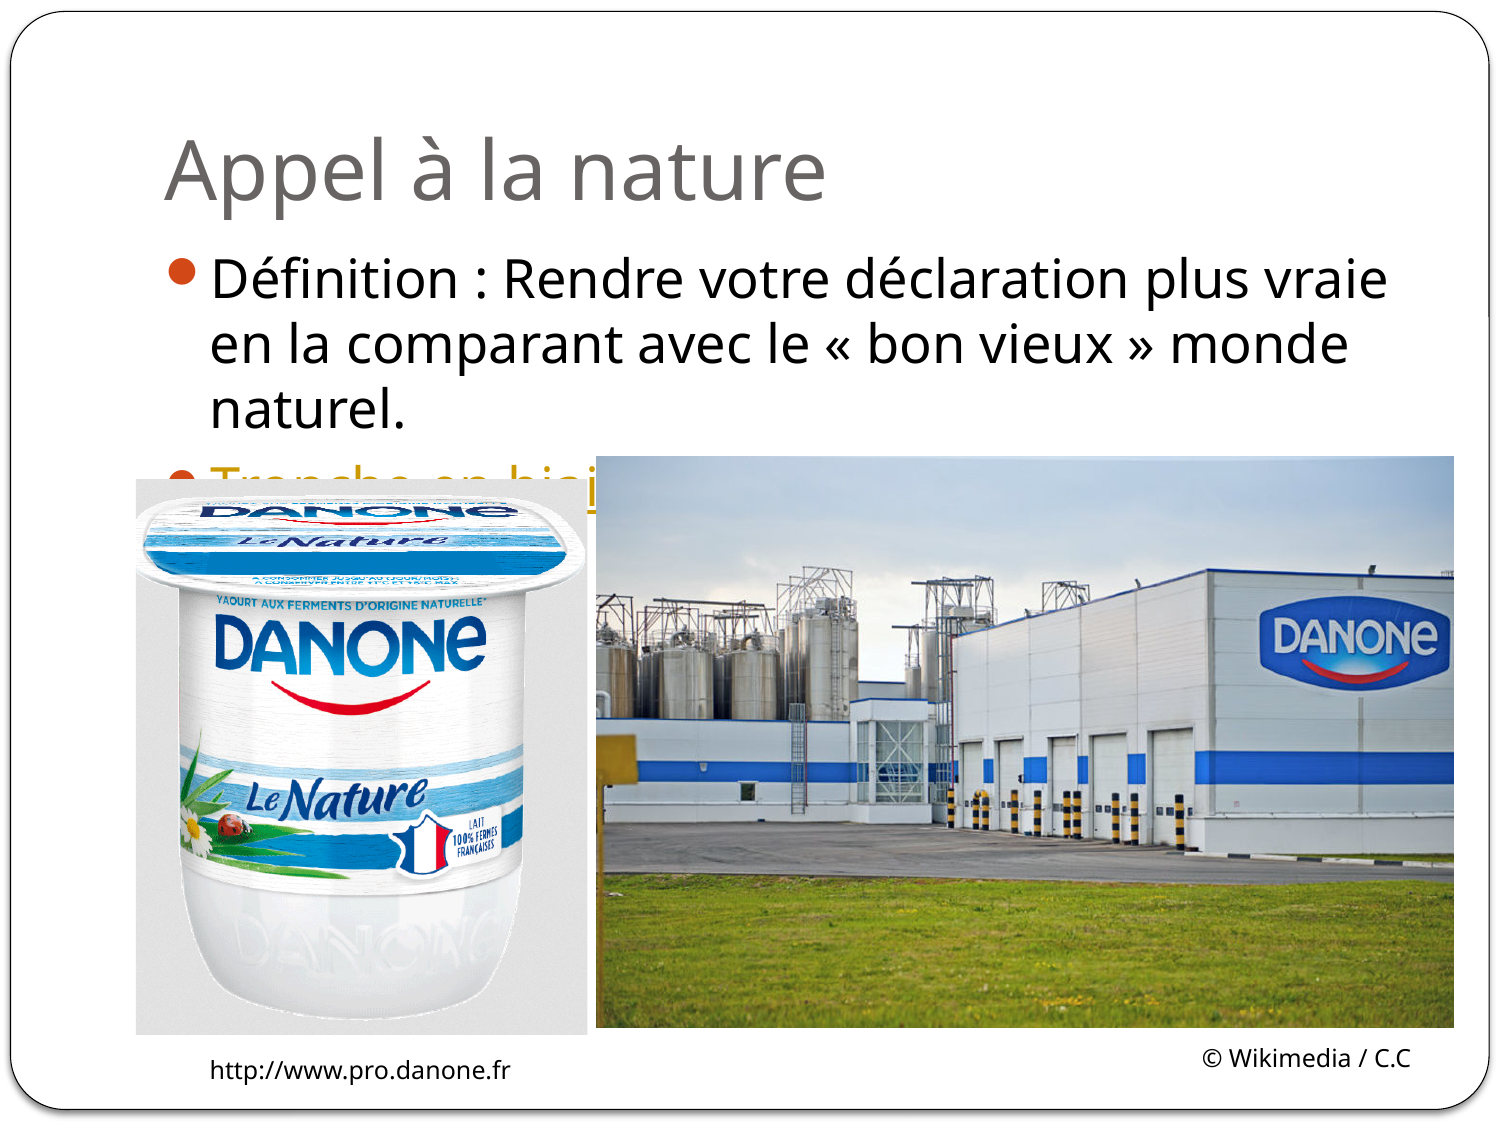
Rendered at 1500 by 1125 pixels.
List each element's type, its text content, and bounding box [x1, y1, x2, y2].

picture [596, 455, 1454, 1029]
title Appel à la nature [150, 45, 1425, 233]
text_box http://www.pro.danone.fr [194, 1046, 573, 1092]
list Définition : Rendre votre déclaration plus vraie en la comparant avec le « bon vieux » monde naturel. Tronche en biais – Appel à la nature [150, 237, 1425, 479]
text_box © Wikimedia / C.C [1187, 1035, 1471, 1080]
picture [135, 479, 588, 1036]
